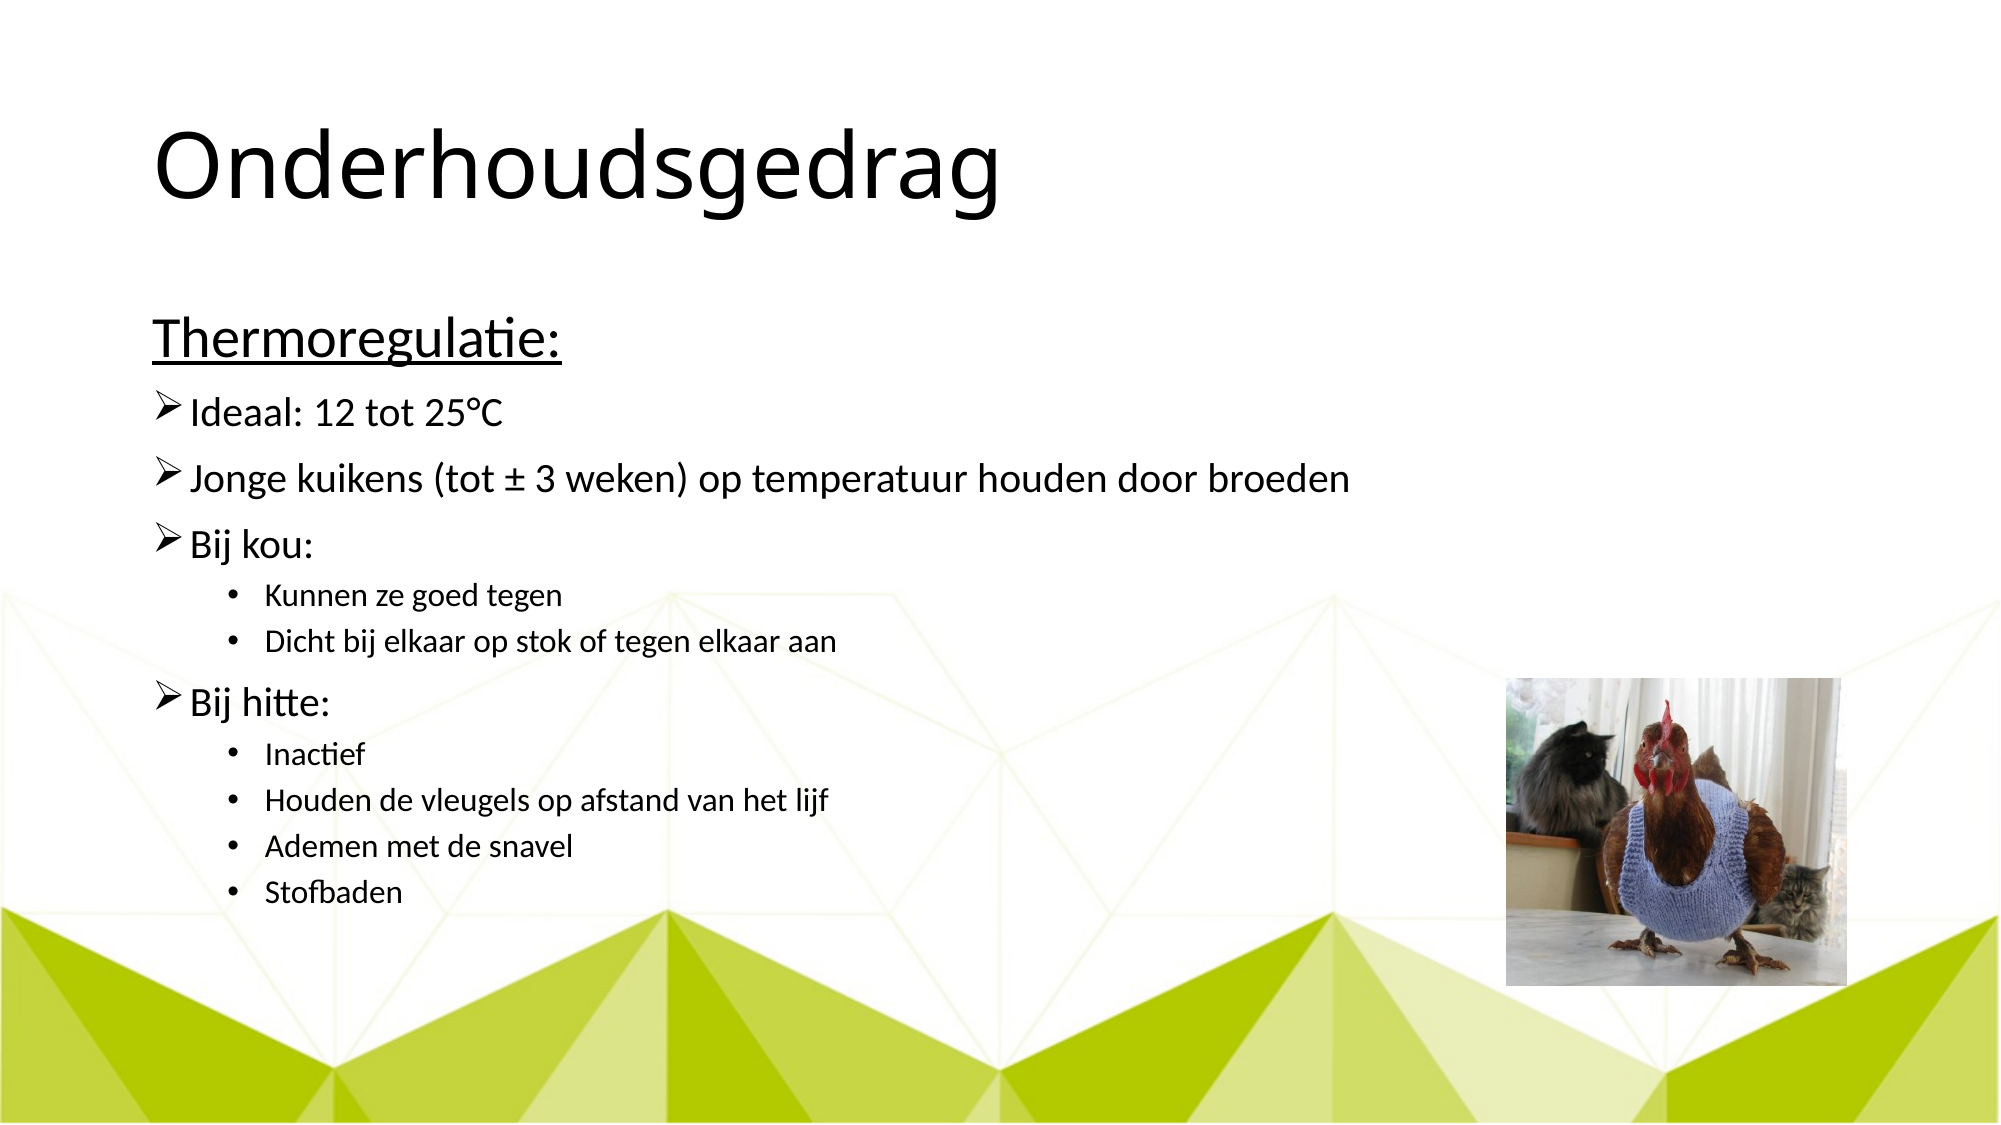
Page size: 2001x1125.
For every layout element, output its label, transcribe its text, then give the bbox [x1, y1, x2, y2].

title Onderhoudsgedrag [137, 59, 1863, 278]
list Thermoregulatie: Ideaal: 12 tot 25°C Jonge kuikens (tot ± 3 weken) op temperatuur houden door broeden Bij kou: Kunnen ze goed tegen Dicht bij elkaar op stok of tegen elkaar aan Bij hitte: Inactief Houden de vleugels op afstand van het lijf Ademen met de snavel Stofbaden [137, 299, 1863, 1014]
picture [0, 0, 2001, 1125]
